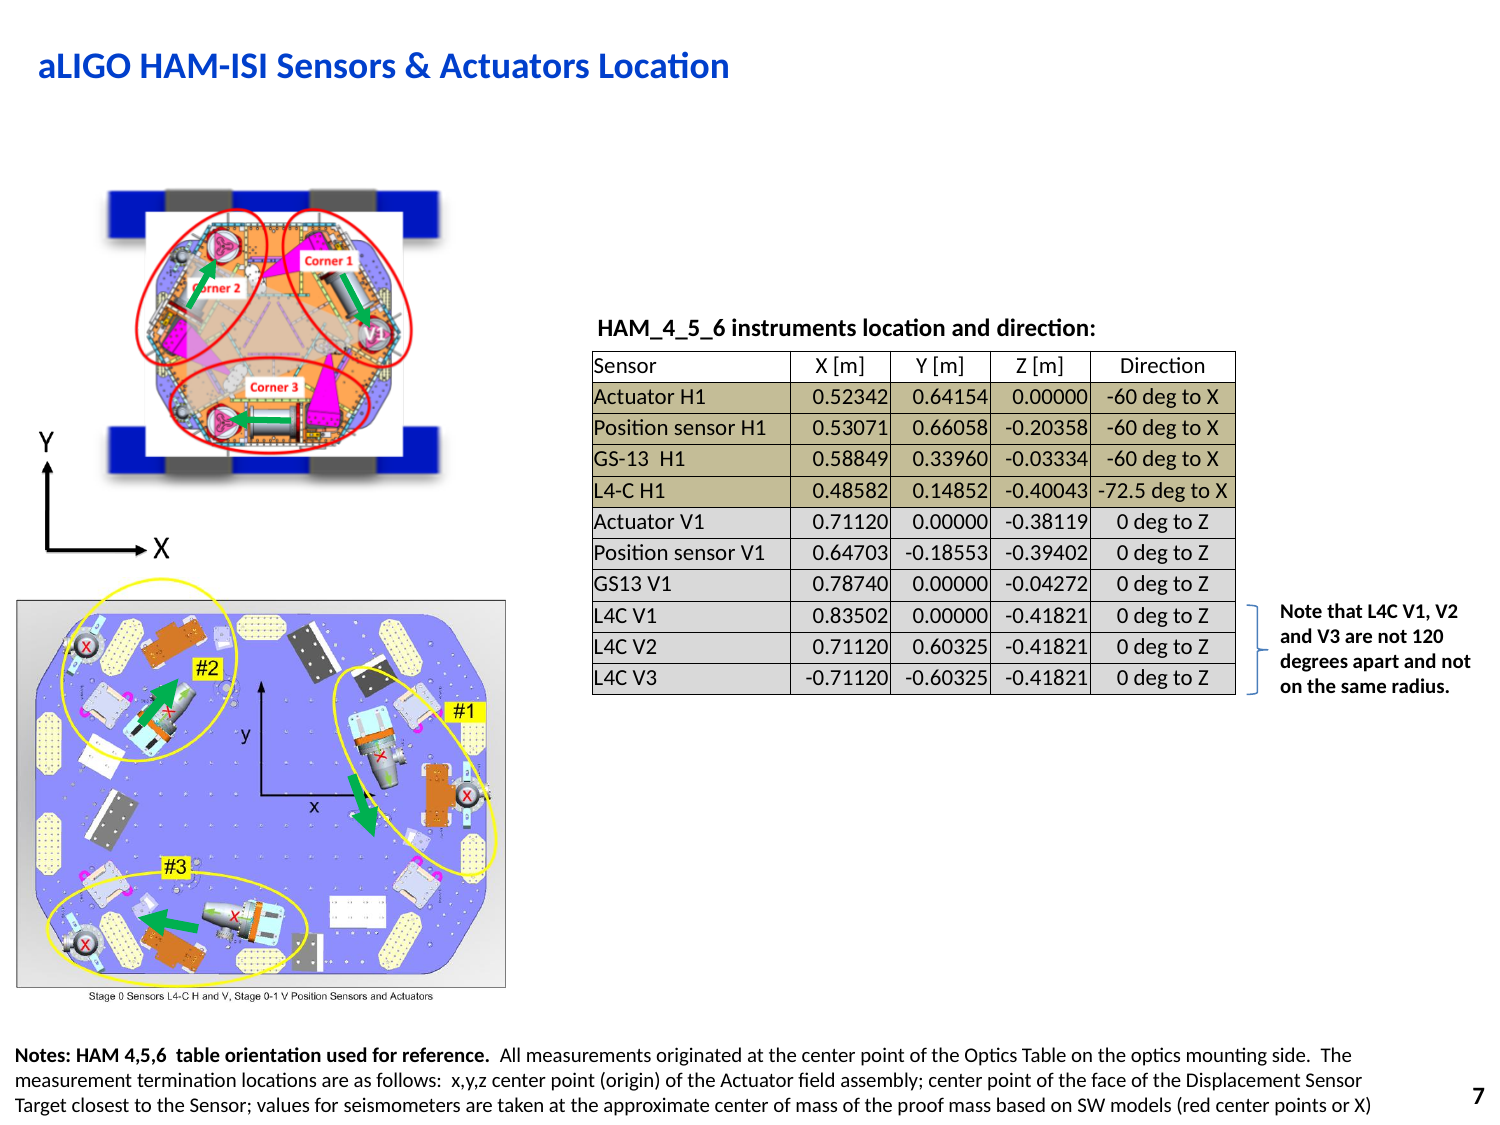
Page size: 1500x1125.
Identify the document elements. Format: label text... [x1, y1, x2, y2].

table_cell L4C V1 [593, 602, 790, 632]
table_cell 0 deg to Z [1091, 602, 1235, 632]
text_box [351, 774, 375, 838]
text_box Note that L4C V1, V2 and V3 are not 120 degrees apart and not on the same radius. [1265, 590, 1500, 706]
table_cell 0.00000 [991, 383, 1090, 413]
table_cell 0.60325 [891, 633, 990, 663]
table_cell 0.14852 [891, 477, 990, 507]
table_cell -0.60325 [891, 664, 990, 694]
text_box HAM_4_5_6 instruments location and direction: [582, 304, 1113, 350]
table_cell 0.64154 [891, 383, 990, 413]
table_cell 0.48582 [791, 477, 890, 507]
table_cell 0.71120 [791, 633, 890, 663]
table_cell 0.64703 [791, 539, 890, 569]
table_cell -60 deg to X [1091, 414, 1235, 444]
text_box [1246, 604, 1265, 696]
text_box Notes: HAM 4,5,6 table orientation used for reference. All measurements originated at the center point of the Optics Table on the optics mounting side. The measurement termination locations are as follows: x,y,z center point (origin) of the Actuator field assembly; center point of the face of the Displacement Sensor Target closest to the Sensor; values for seismometers are taken at the approximate center of mass of the proof mass based on SW models (red center points or X) [0, 1034, 1423, 1124]
table_cell 0.78740 [791, 570, 890, 601]
table_cell 0.00000 [891, 602, 990, 632]
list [15, 576, 506, 1003]
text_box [137, 917, 199, 930]
table_cell 0.52342 [791, 383, 890, 413]
table_cell 0 deg to Z [1091, 633, 1235, 663]
table_cell -0.41821 [991, 633, 1090, 663]
table_header X [m] [791, 352, 890, 382]
slide_number 7 [1449, 1065, 1500, 1125]
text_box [85, 182, 461, 496]
table_cell GS13 V1 [593, 570, 790, 601]
table_cell -0.04272 [991, 570, 1090, 601]
table_cell -0.39402 [991, 539, 1090, 569]
picture [18, 411, 189, 586]
table_cell -0.71120 [791, 664, 890, 694]
table_cell -72.5 deg to X [1091, 477, 1235, 507]
table_cell Position sensor H1 [593, 414, 790, 444]
table_cell Actuator H1 [593, 383, 790, 413]
table_cell 0.53071 [791, 414, 890, 444]
table_cell 0.00000 [891, 508, 990, 538]
table_cell 0 deg to Z [1091, 664, 1235, 694]
table_cell -0.40043 [991, 477, 1090, 507]
table_cell 0.71120 [791, 508, 890, 538]
table_header Sensor [593, 352, 790, 382]
table_cell -0.41821 [991, 602, 1090, 632]
table_cell GS-13 H1 [593, 445, 790, 476]
table_cell -0.41821 [991, 664, 1090, 694]
table_cell 0.58849 [791, 445, 890, 476]
table_header Y [m] [891, 352, 990, 382]
table_cell -0.38119 [991, 508, 1090, 538]
table_cell 0.83502 [791, 602, 890, 632]
table_cell 0.00000 [891, 570, 990, 601]
table_cell L4-C H1 [593, 477, 790, 507]
table_cell -60 deg to X [1091, 383, 1235, 413]
table_header Direction [1091, 352, 1235, 382]
table_cell 0.33960 [891, 445, 990, 476]
table_cell -60 deg to X [1091, 445, 1235, 476]
table_cell L4C V3 [593, 664, 790, 694]
table_cell Actuator V1 [593, 508, 790, 538]
table_cell -0.03334 [991, 445, 1090, 476]
table_cell 0 deg to Z [1091, 570, 1235, 601]
table_cell 0.66058 [891, 414, 990, 444]
table_header Z [m] [991, 352, 1090, 382]
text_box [140, 678, 179, 725]
title aLIGO HAM-ISI Sensors & Actuators Location [22, 25, 805, 101]
table_cell -0.18553 [891, 539, 990, 569]
table_cell -0.20358 [991, 414, 1090, 444]
table_cell 0 deg to Z [1091, 508, 1235, 538]
table_cell Position sensor V1 [593, 539, 790, 569]
table_cell 0 deg to Z [1091, 539, 1235, 569]
table_cell L4C V2 [593, 633, 790, 663]
